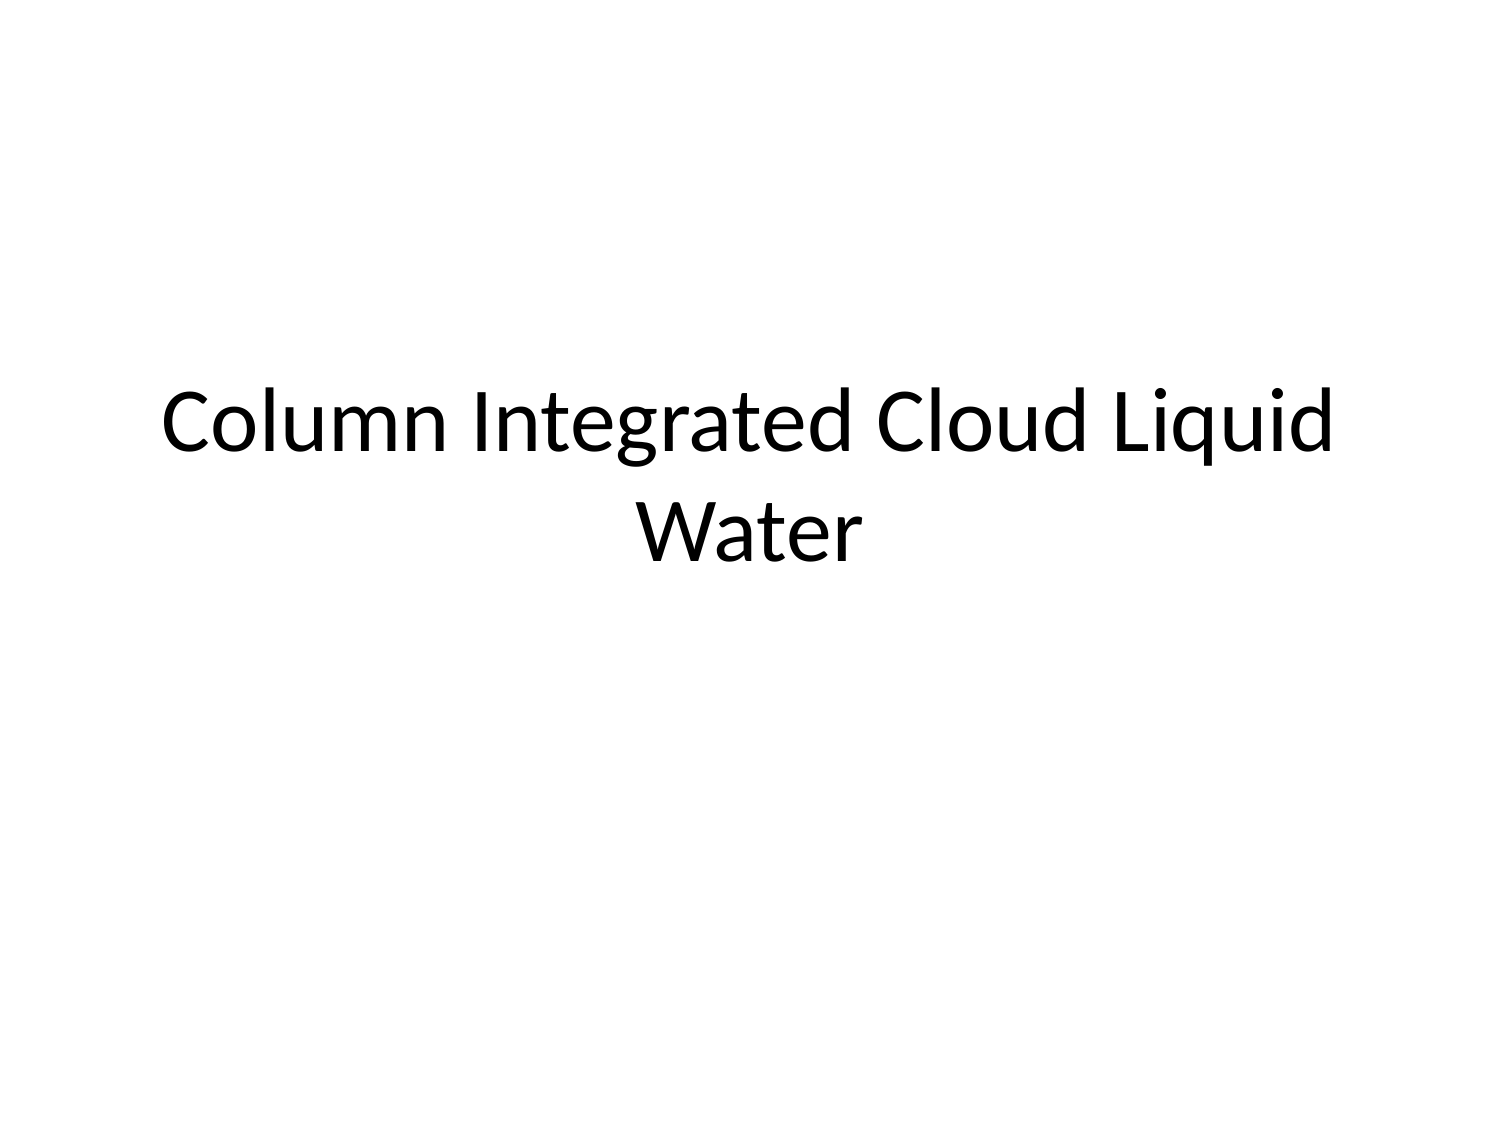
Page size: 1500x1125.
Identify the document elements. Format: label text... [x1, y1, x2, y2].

title Column Integrated Cloud Liquid Water [112, 349, 1388, 591]
